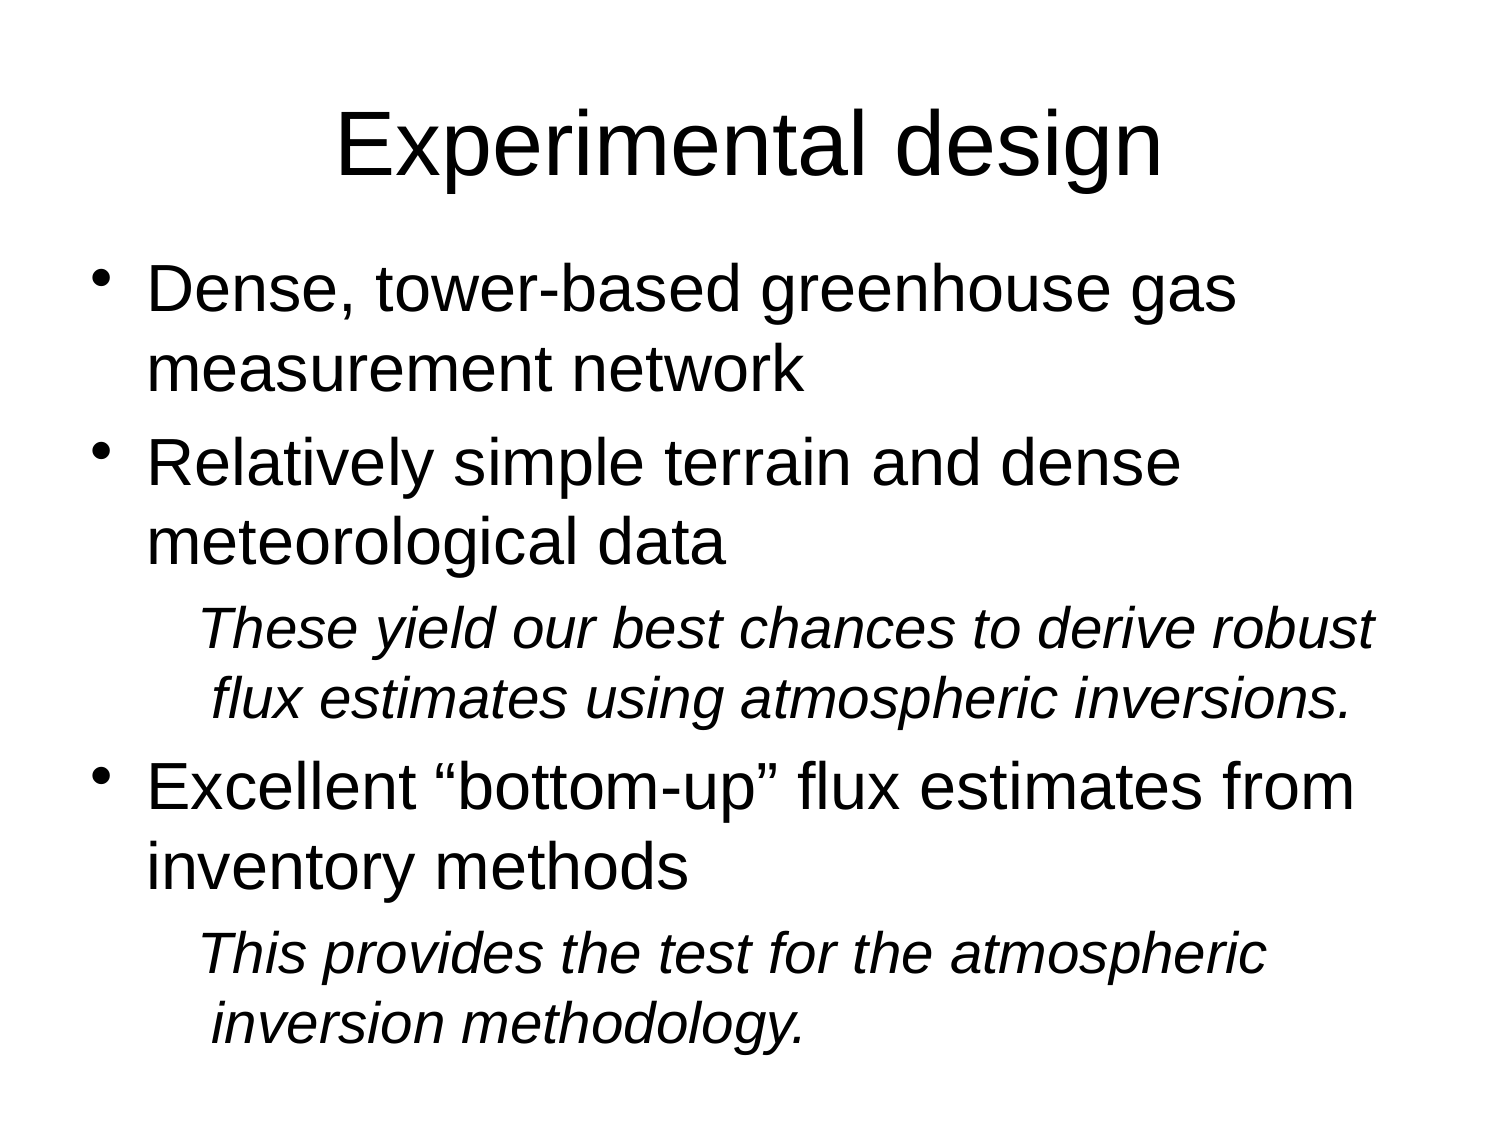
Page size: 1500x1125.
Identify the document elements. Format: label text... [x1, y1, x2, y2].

title Experimental design [74, 44, 1426, 233]
list Dense, tower-based greenhouse gas measurement network Relatively simple terrain and dense meteorological data These yield our best chances to derive robust flux estimates using atmospheric inversions. Excellent “bottom-up” flux estimates from inventory methods This provides the test for the atmospheric inversion methodology. [74, 237, 1426, 981]
